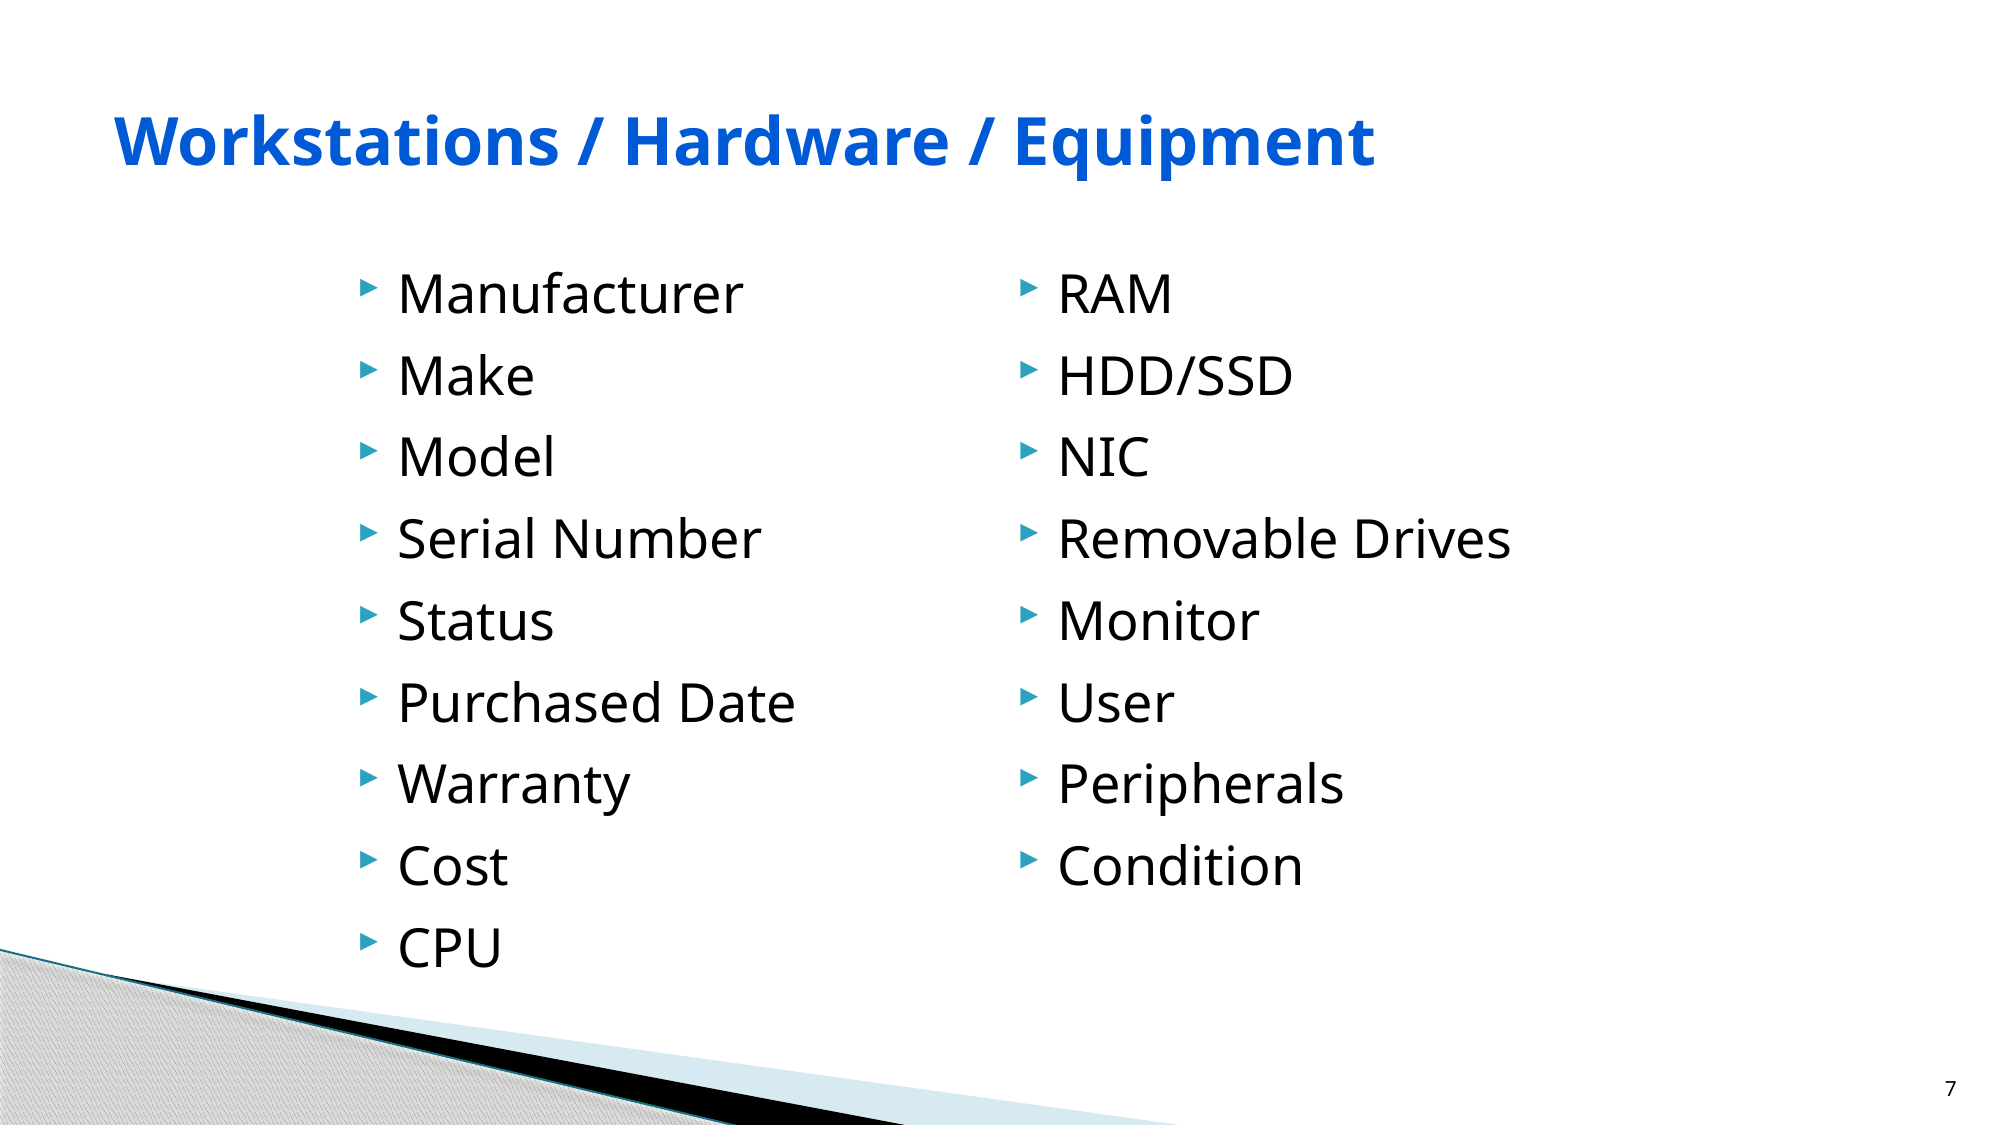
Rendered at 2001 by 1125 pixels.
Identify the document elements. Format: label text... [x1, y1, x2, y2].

title Workstations / Hardware / Equipment [99, 45, 1900, 233]
list Manufacturer Make Model Serial Number Status Purchased Date Warranty Cost CPU RAM HDD/SSD NIC Removable Drives Monitor User Peripherals Condition [324, 243, 1675, 989]
slide_number 7 [1891, 1051, 1972, 1112]
